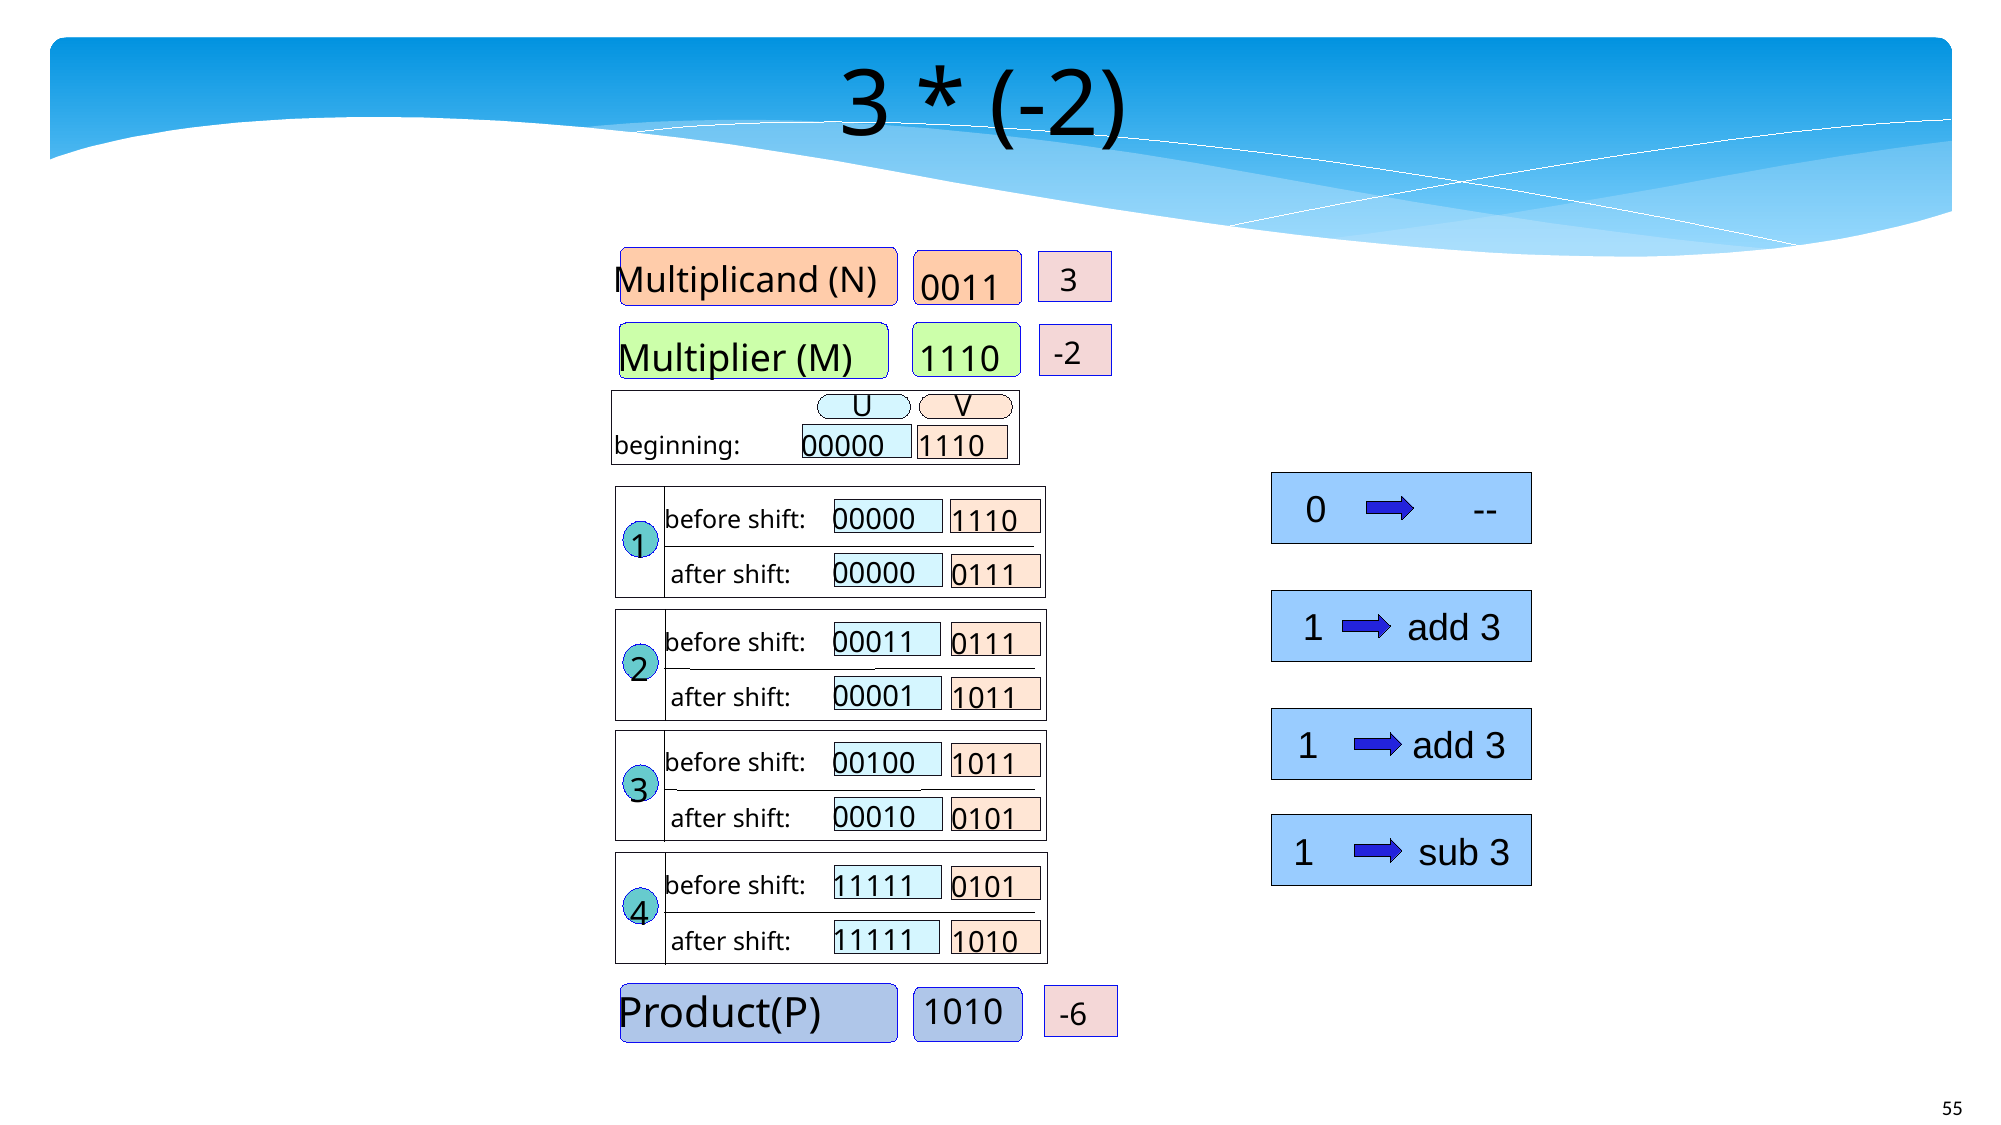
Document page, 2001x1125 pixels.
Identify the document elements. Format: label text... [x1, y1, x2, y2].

text_box [1366, 496, 1414, 520]
text_box 0 -- [1271, 472, 1532, 544]
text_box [599, 224, 1132, 1063]
text_box [1354, 838, 1402, 863]
text_box 1 add 3 [1271, 708, 1532, 780]
title 3 * (-2) [375, 21, 1592, 175]
text_box 1 add 3 [1271, 590, 1532, 662]
text_box 1 sub 3 [1271, 814, 1532, 886]
text_box [1354, 732, 1402, 756]
text_box [1342, 614, 1391, 638]
